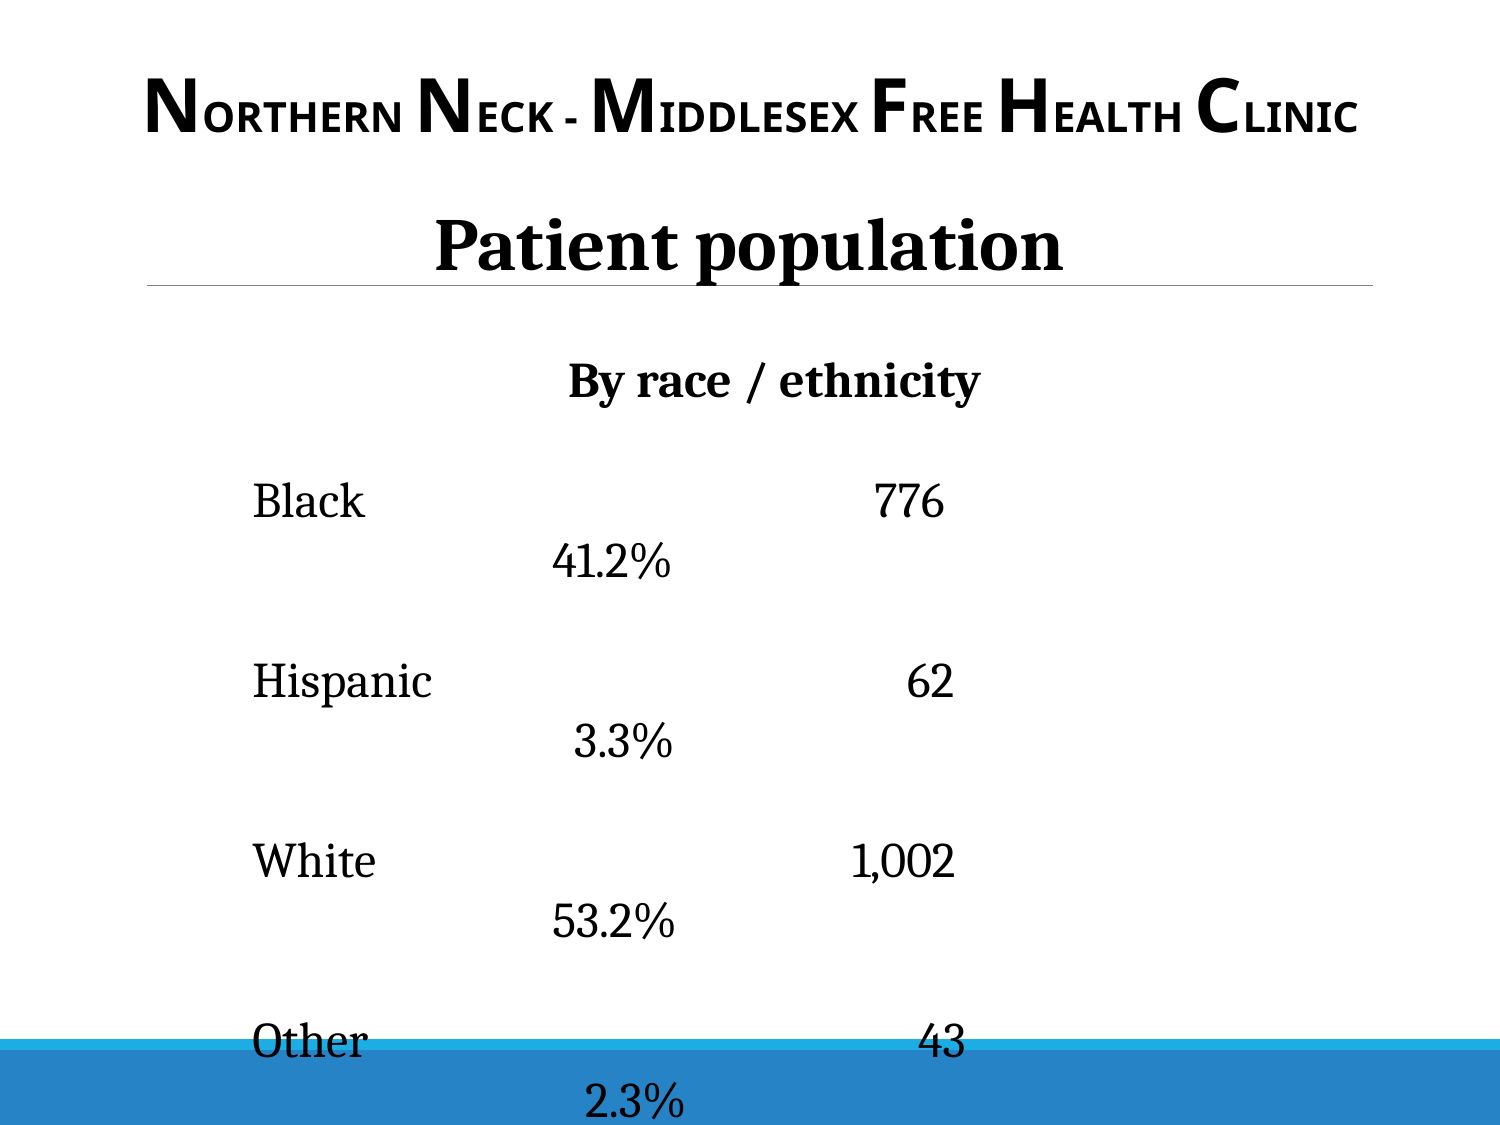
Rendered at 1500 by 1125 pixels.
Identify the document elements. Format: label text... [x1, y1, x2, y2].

text_box Patient population [43, 195, 1457, 294]
text_box By race / ethnicity Black 776 41.2% Hispanic 62 3.3% White 1,002 53.2% Other 43 2.3% [237, 339, 1313, 1125]
text_box NORTHERN NECK - MIDDLESEX FREE HEALTH CLINIC [0, 49, 1500, 195]
